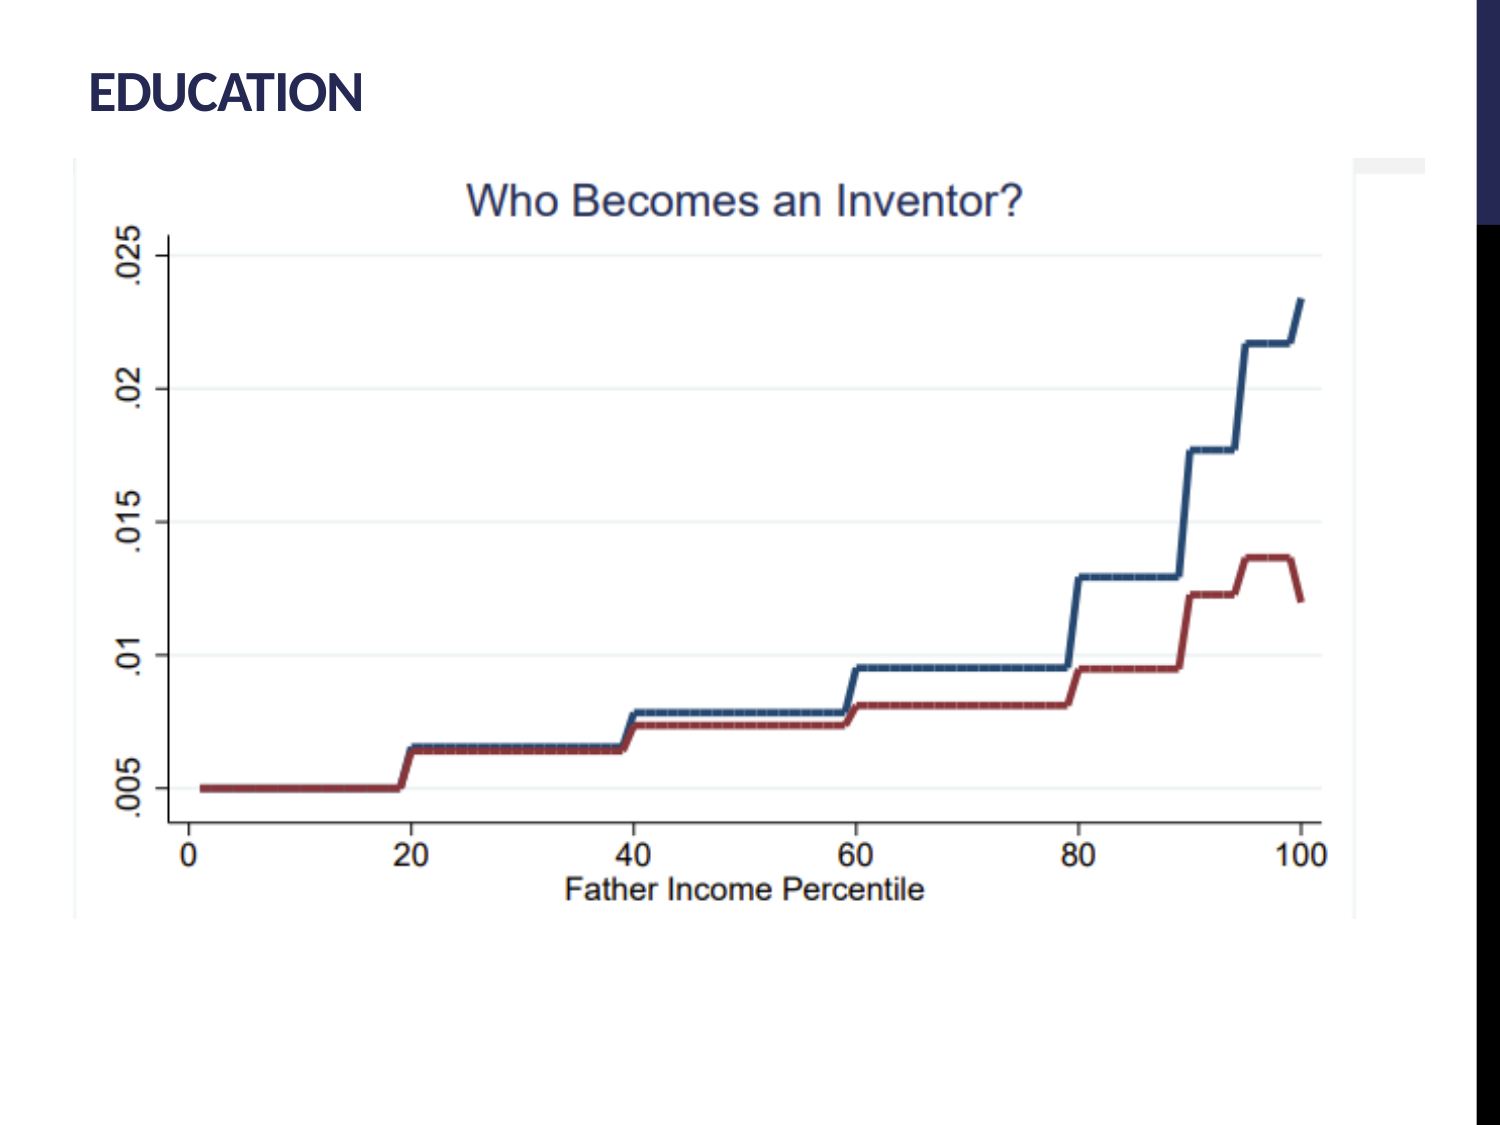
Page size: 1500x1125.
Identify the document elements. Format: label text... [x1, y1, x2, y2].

picture [72, 158, 1426, 919]
text_box Education [73, 46, 1024, 156]
